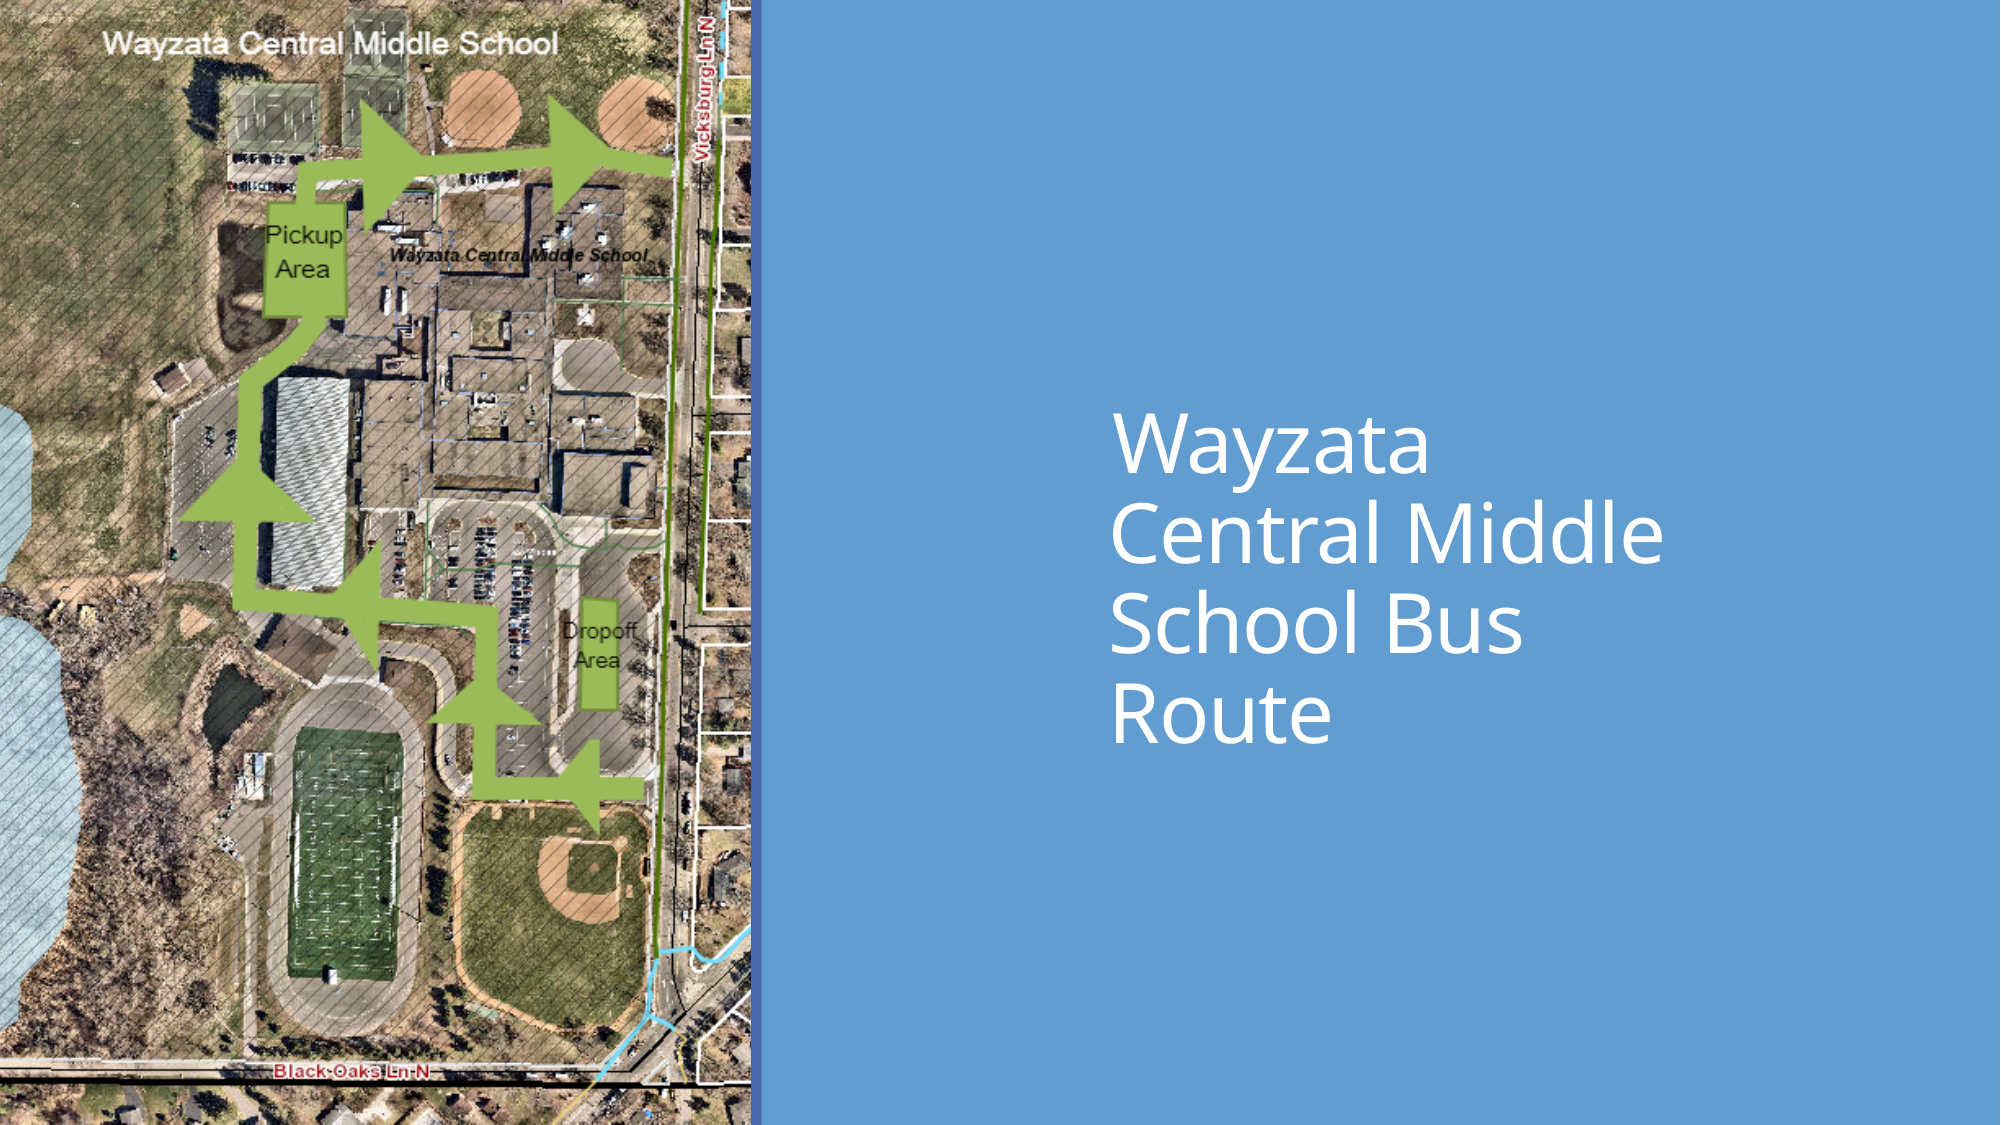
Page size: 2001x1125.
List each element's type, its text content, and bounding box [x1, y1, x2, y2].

text_box [759, 0, 763, 1125]
picture [0, 0, 752, 1125]
text_box [763, 0, 2000, 1125]
list Wayzata Central Middle School Bus Route [1093, 394, 1682, 1125]
